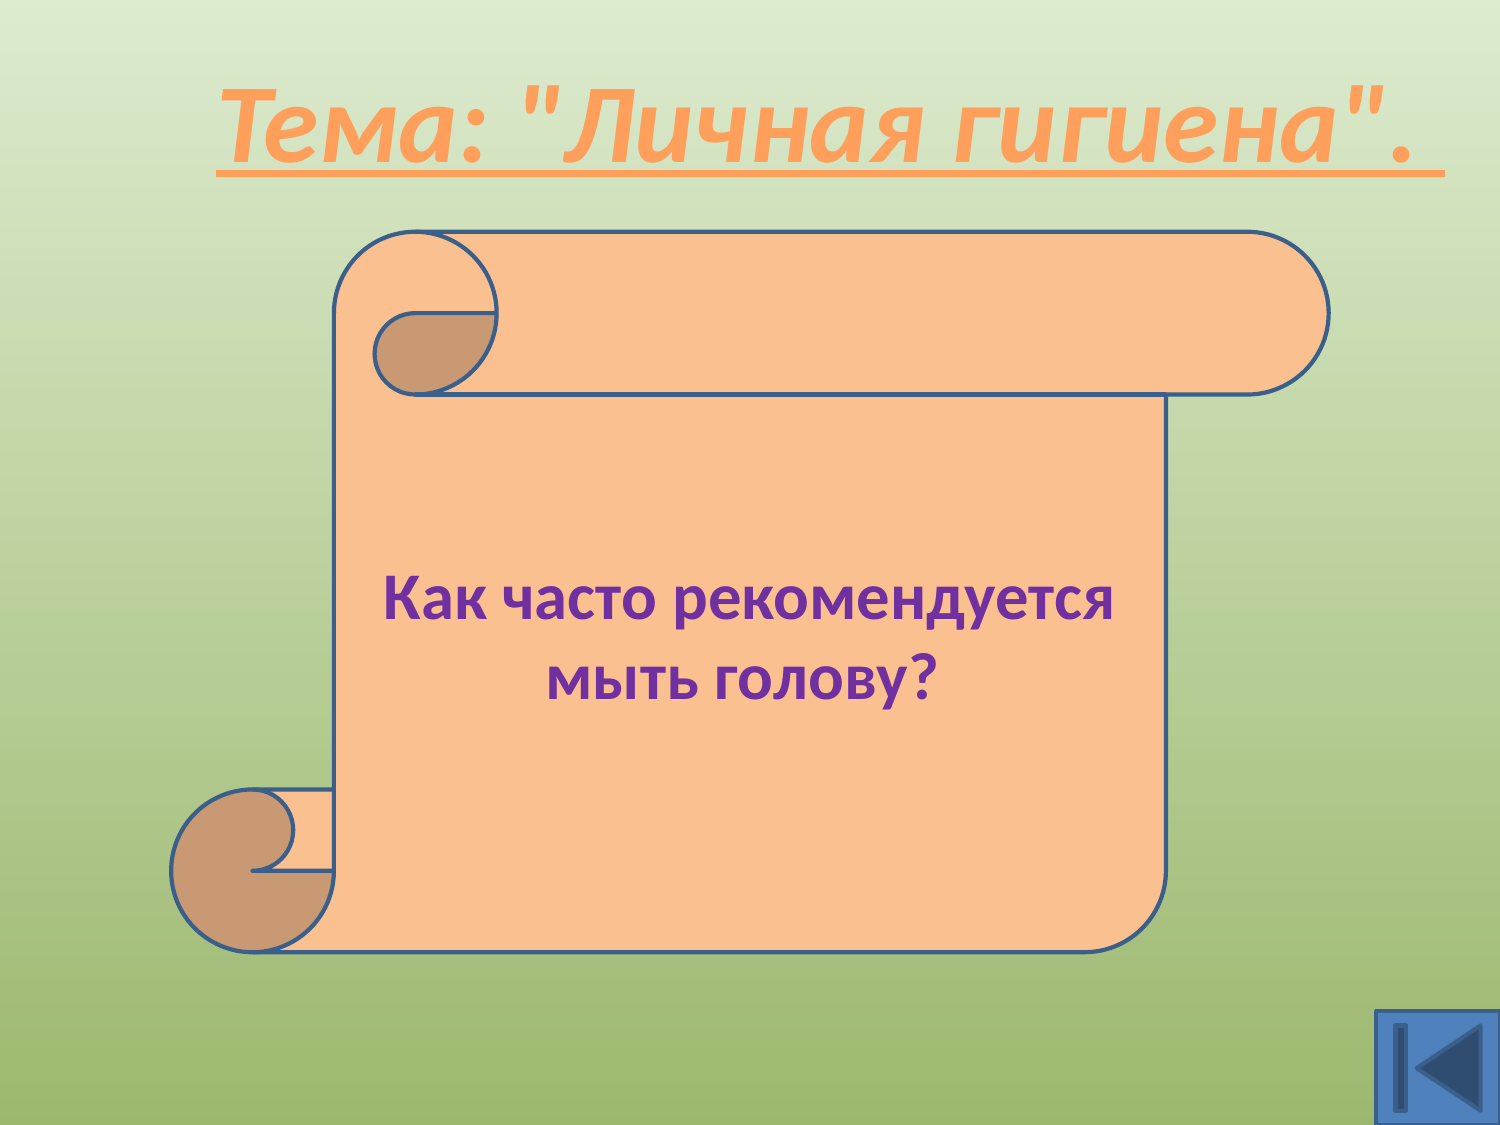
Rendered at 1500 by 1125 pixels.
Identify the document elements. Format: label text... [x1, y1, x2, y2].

text_box Как часто рекомендуется мыть голову? [169, 229, 1331, 955]
text_box [1374, 1009, 1500, 1125]
text_box Тема: "Личная гигиена". [200, 42, 1460, 193]
